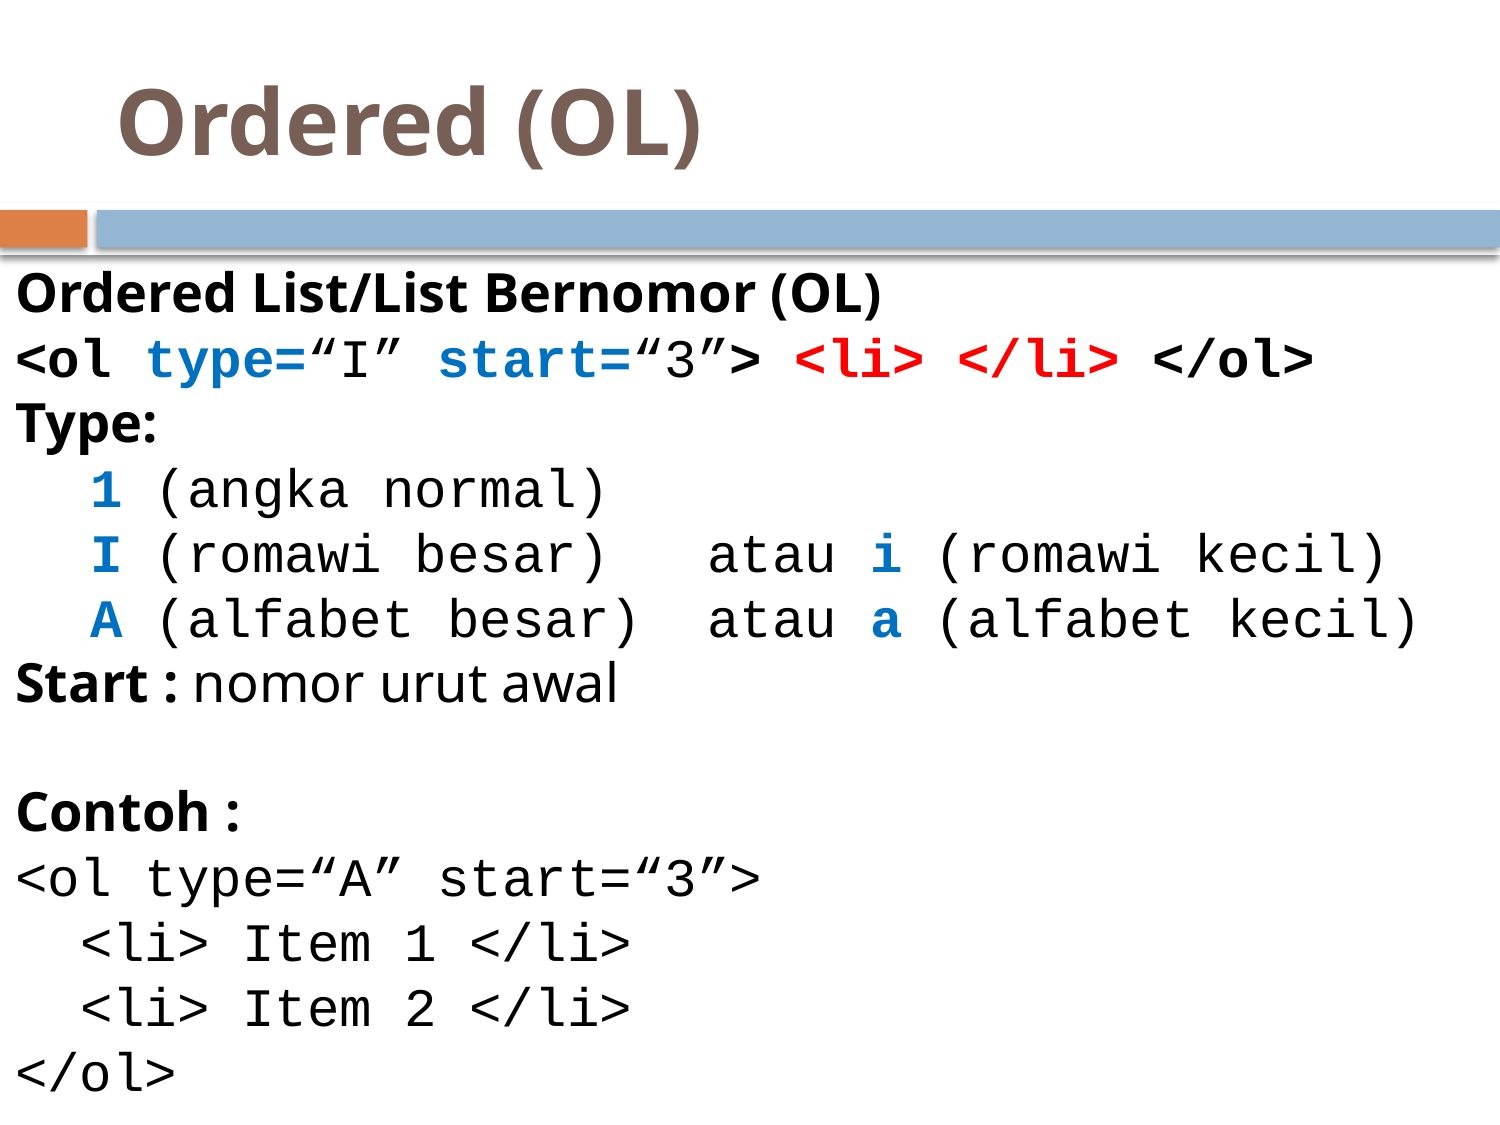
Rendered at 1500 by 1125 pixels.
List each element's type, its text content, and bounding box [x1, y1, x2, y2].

text_box Ordered List/List Bernomor (OL) <ol type=“I” start=“3”> <li> </li> </ol> Type: 1 (angka normal) I (romawi besar) atau i (romawi kecil) A (alfabet besar) atau a (alfabet kecil) Start : nomor urut awal Contoh : <ol type=“A” start=“3”> <li> Item 1 </li> <li> Item 2 </li> </ol> [0, 250, 1500, 1110]
title Ordered (OL) [100, 37, 1438, 200]
